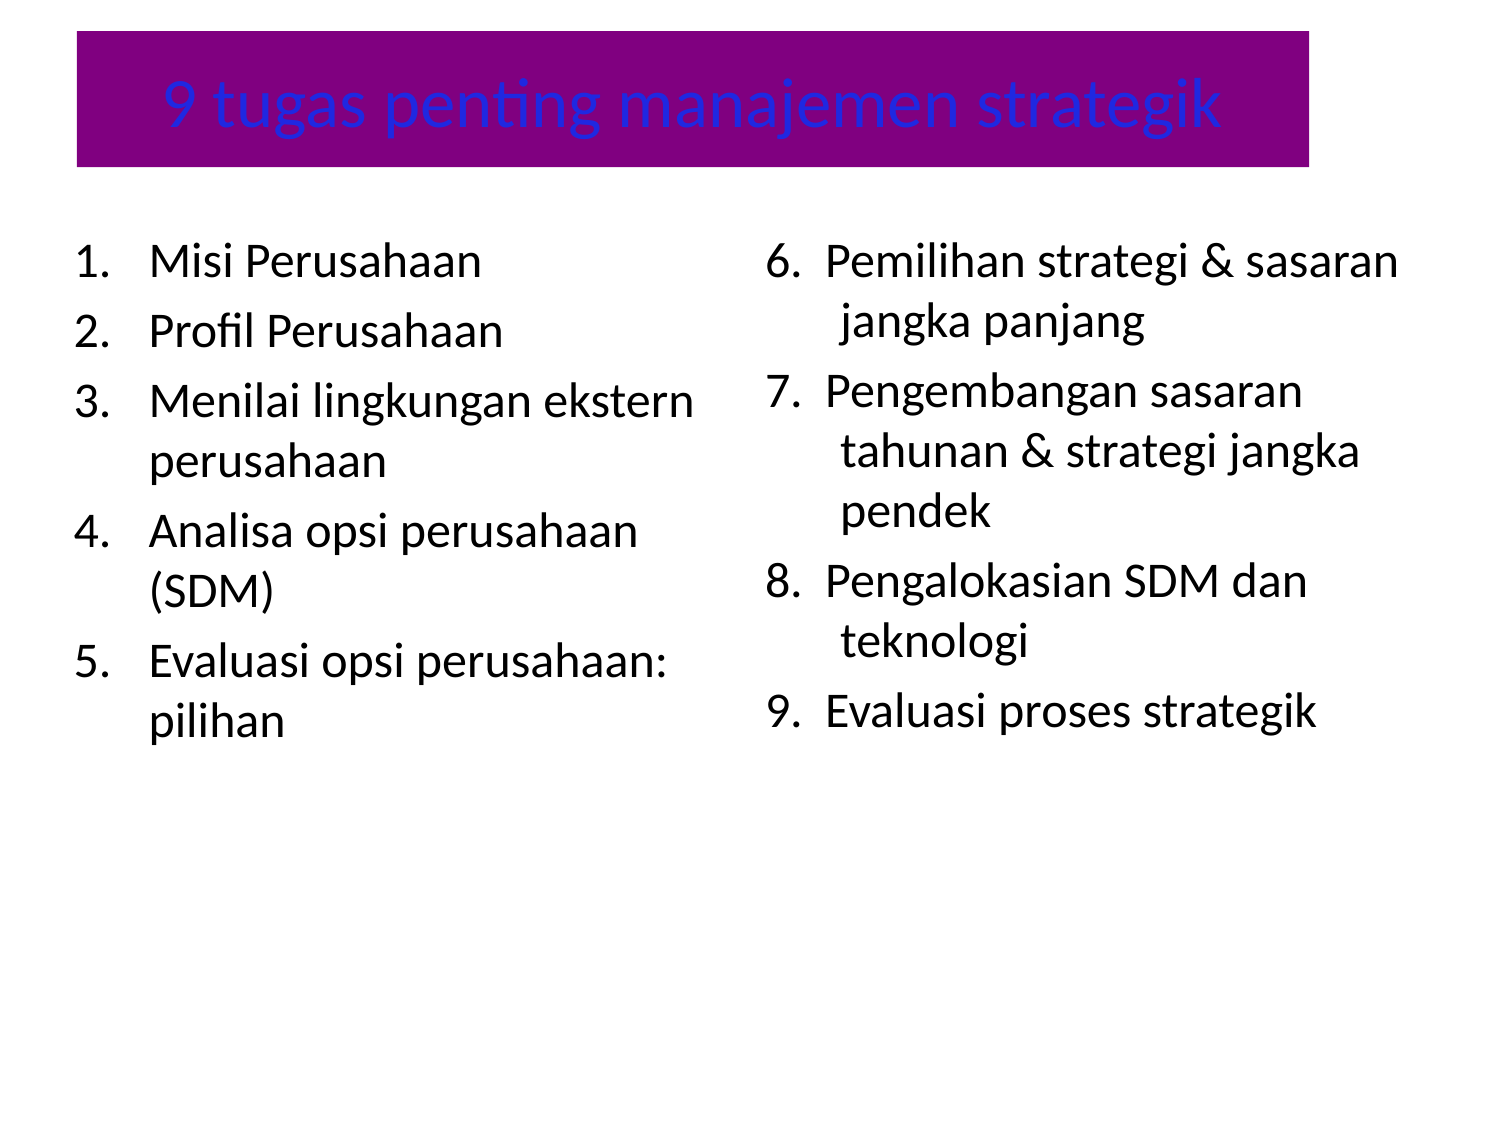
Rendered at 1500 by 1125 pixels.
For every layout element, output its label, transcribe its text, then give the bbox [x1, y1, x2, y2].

list 6. Pemilihan strategi & sasaran jangka panjang 7. Pengembangan sasaran tahunan & strategi jangka pendek 8. Pengalokasian SDM dan teknologi 9. Evaluasi proses strategik [750, 220, 1425, 938]
list Misi Perusahaan Profil Perusahaan Menilai lingkungan ekstern perusahaan Analisa opsi perusahaan (SDM) Evaluasi opsi perusahaan: pilihan [58, 220, 738, 914]
title 9 tugas penting manajemen strategik [76, 31, 1310, 168]
